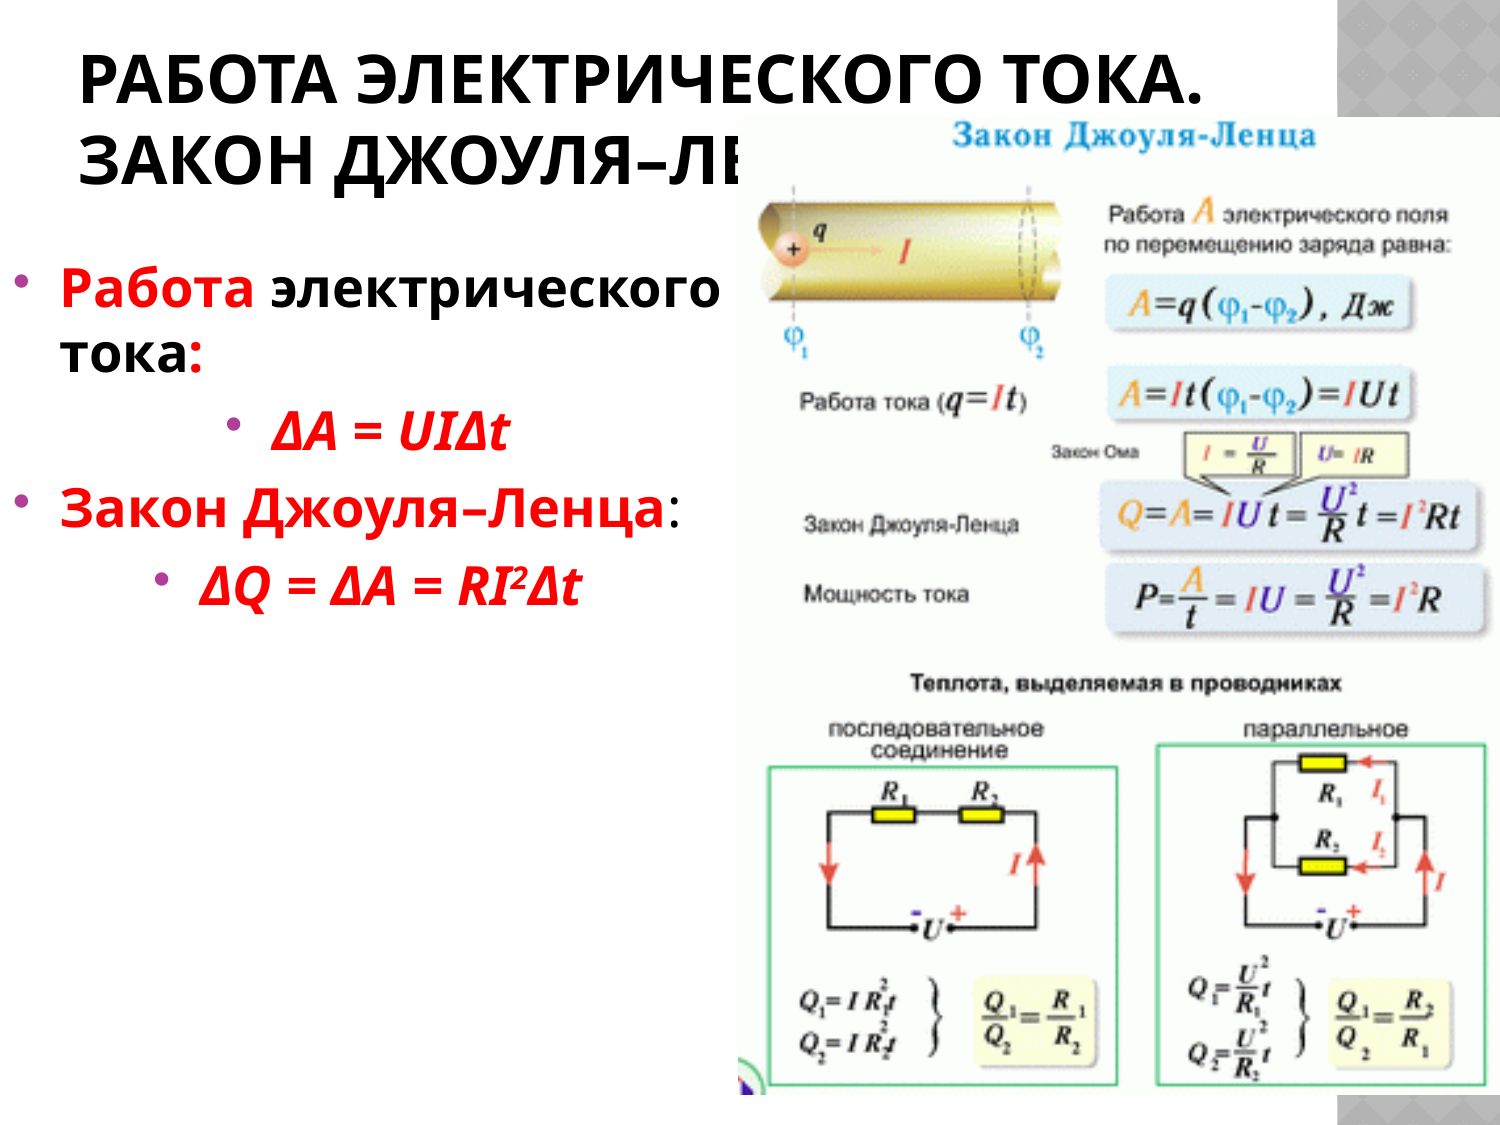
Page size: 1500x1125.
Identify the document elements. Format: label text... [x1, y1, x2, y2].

list Работа электрического тока: ΔA = UIΔt Закон Джоуля–Ленца: ΔQ = ΔA = RI2Δt [0, 246, 739, 1125]
title Работа электрического тока. Закон Джоуля–Ленца [70, 35, 1408, 198]
picture [737, 116, 1500, 1095]
